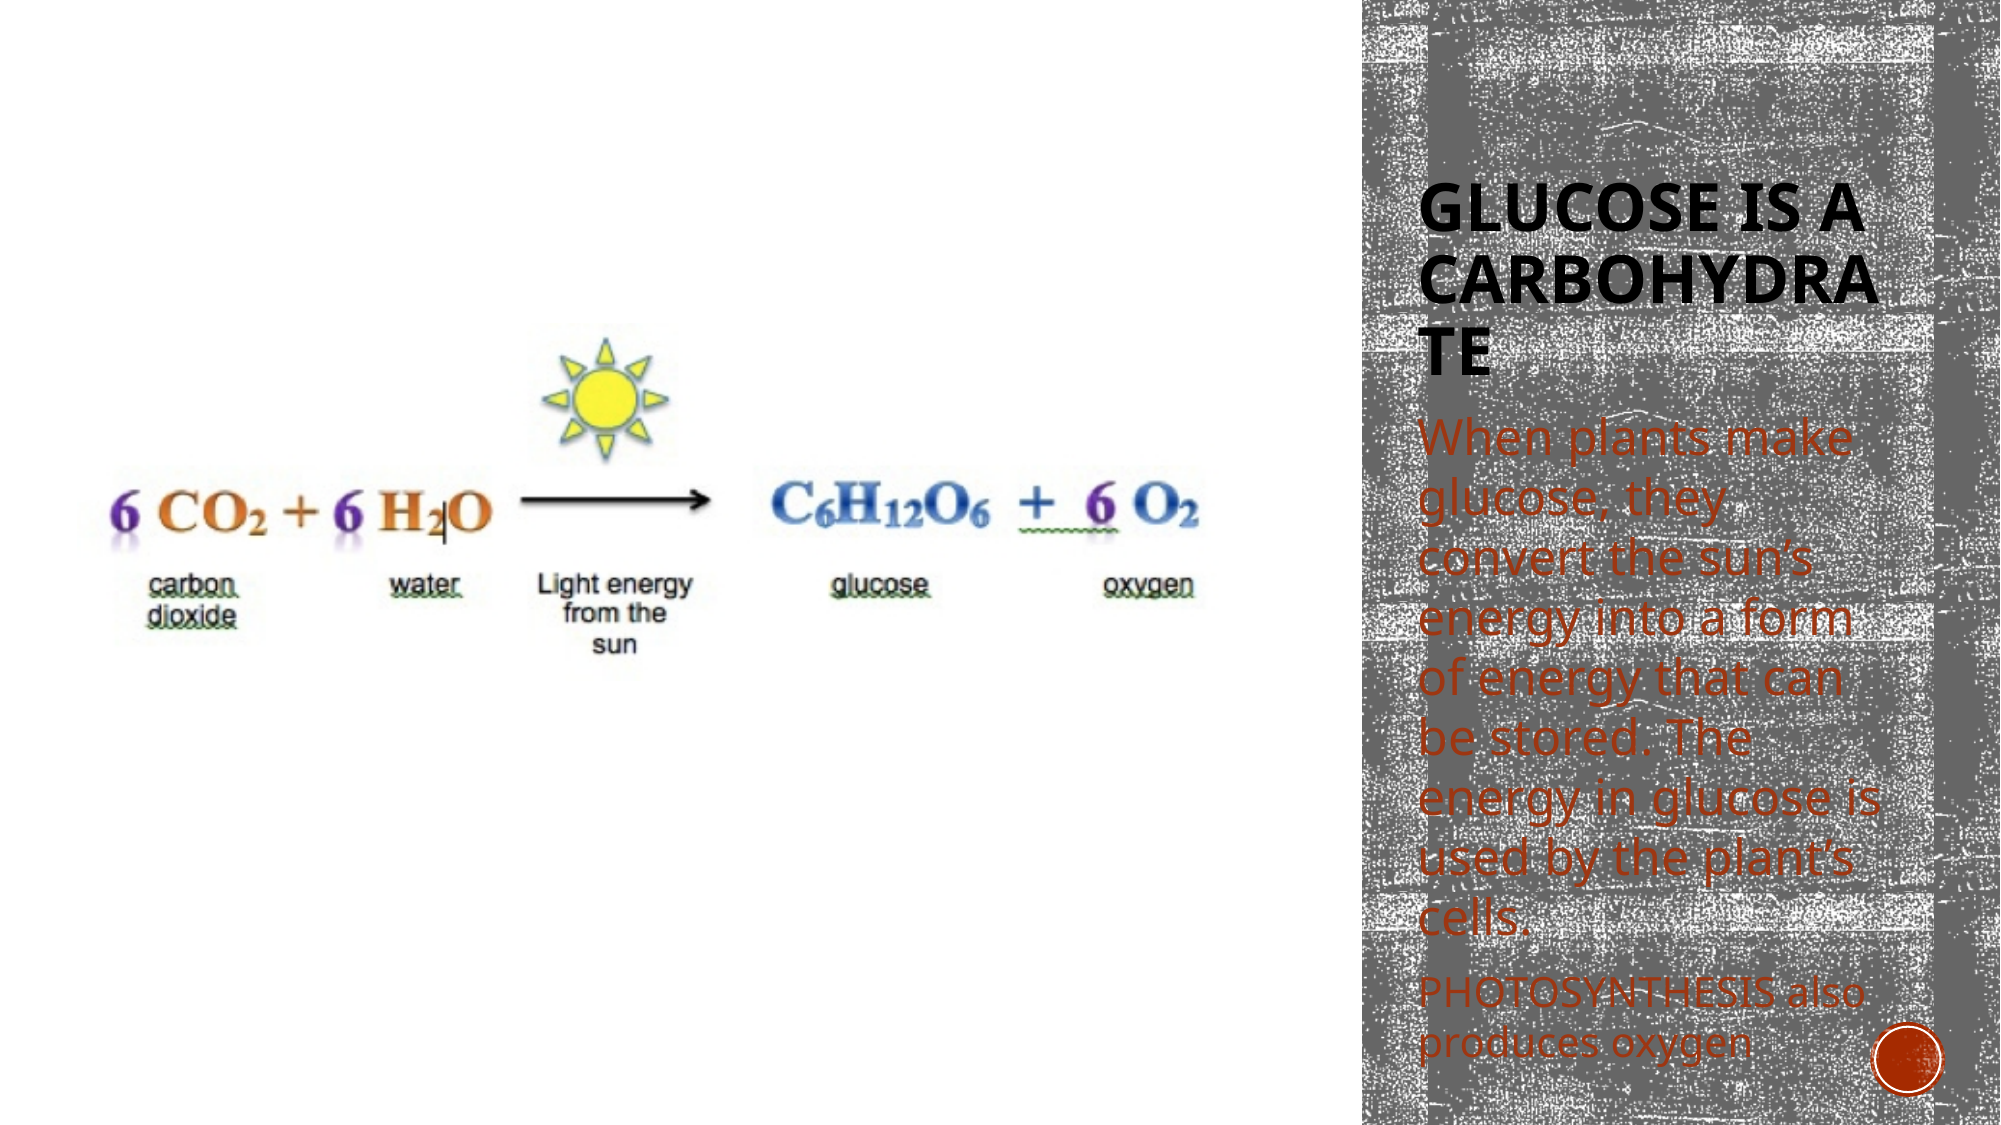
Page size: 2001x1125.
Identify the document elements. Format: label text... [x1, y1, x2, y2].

list When plants make glucose, they convert the sun’s energy into a form of energy that can be stored. The energy in glucose is used by the plant’s cells. PHOTOSYNTHESIS also produces oxygen [1402, 397, 1928, 1102]
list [83, 328, 1231, 678]
title Glucose is a Carbohydrate [1402, 112, 1928, 397]
